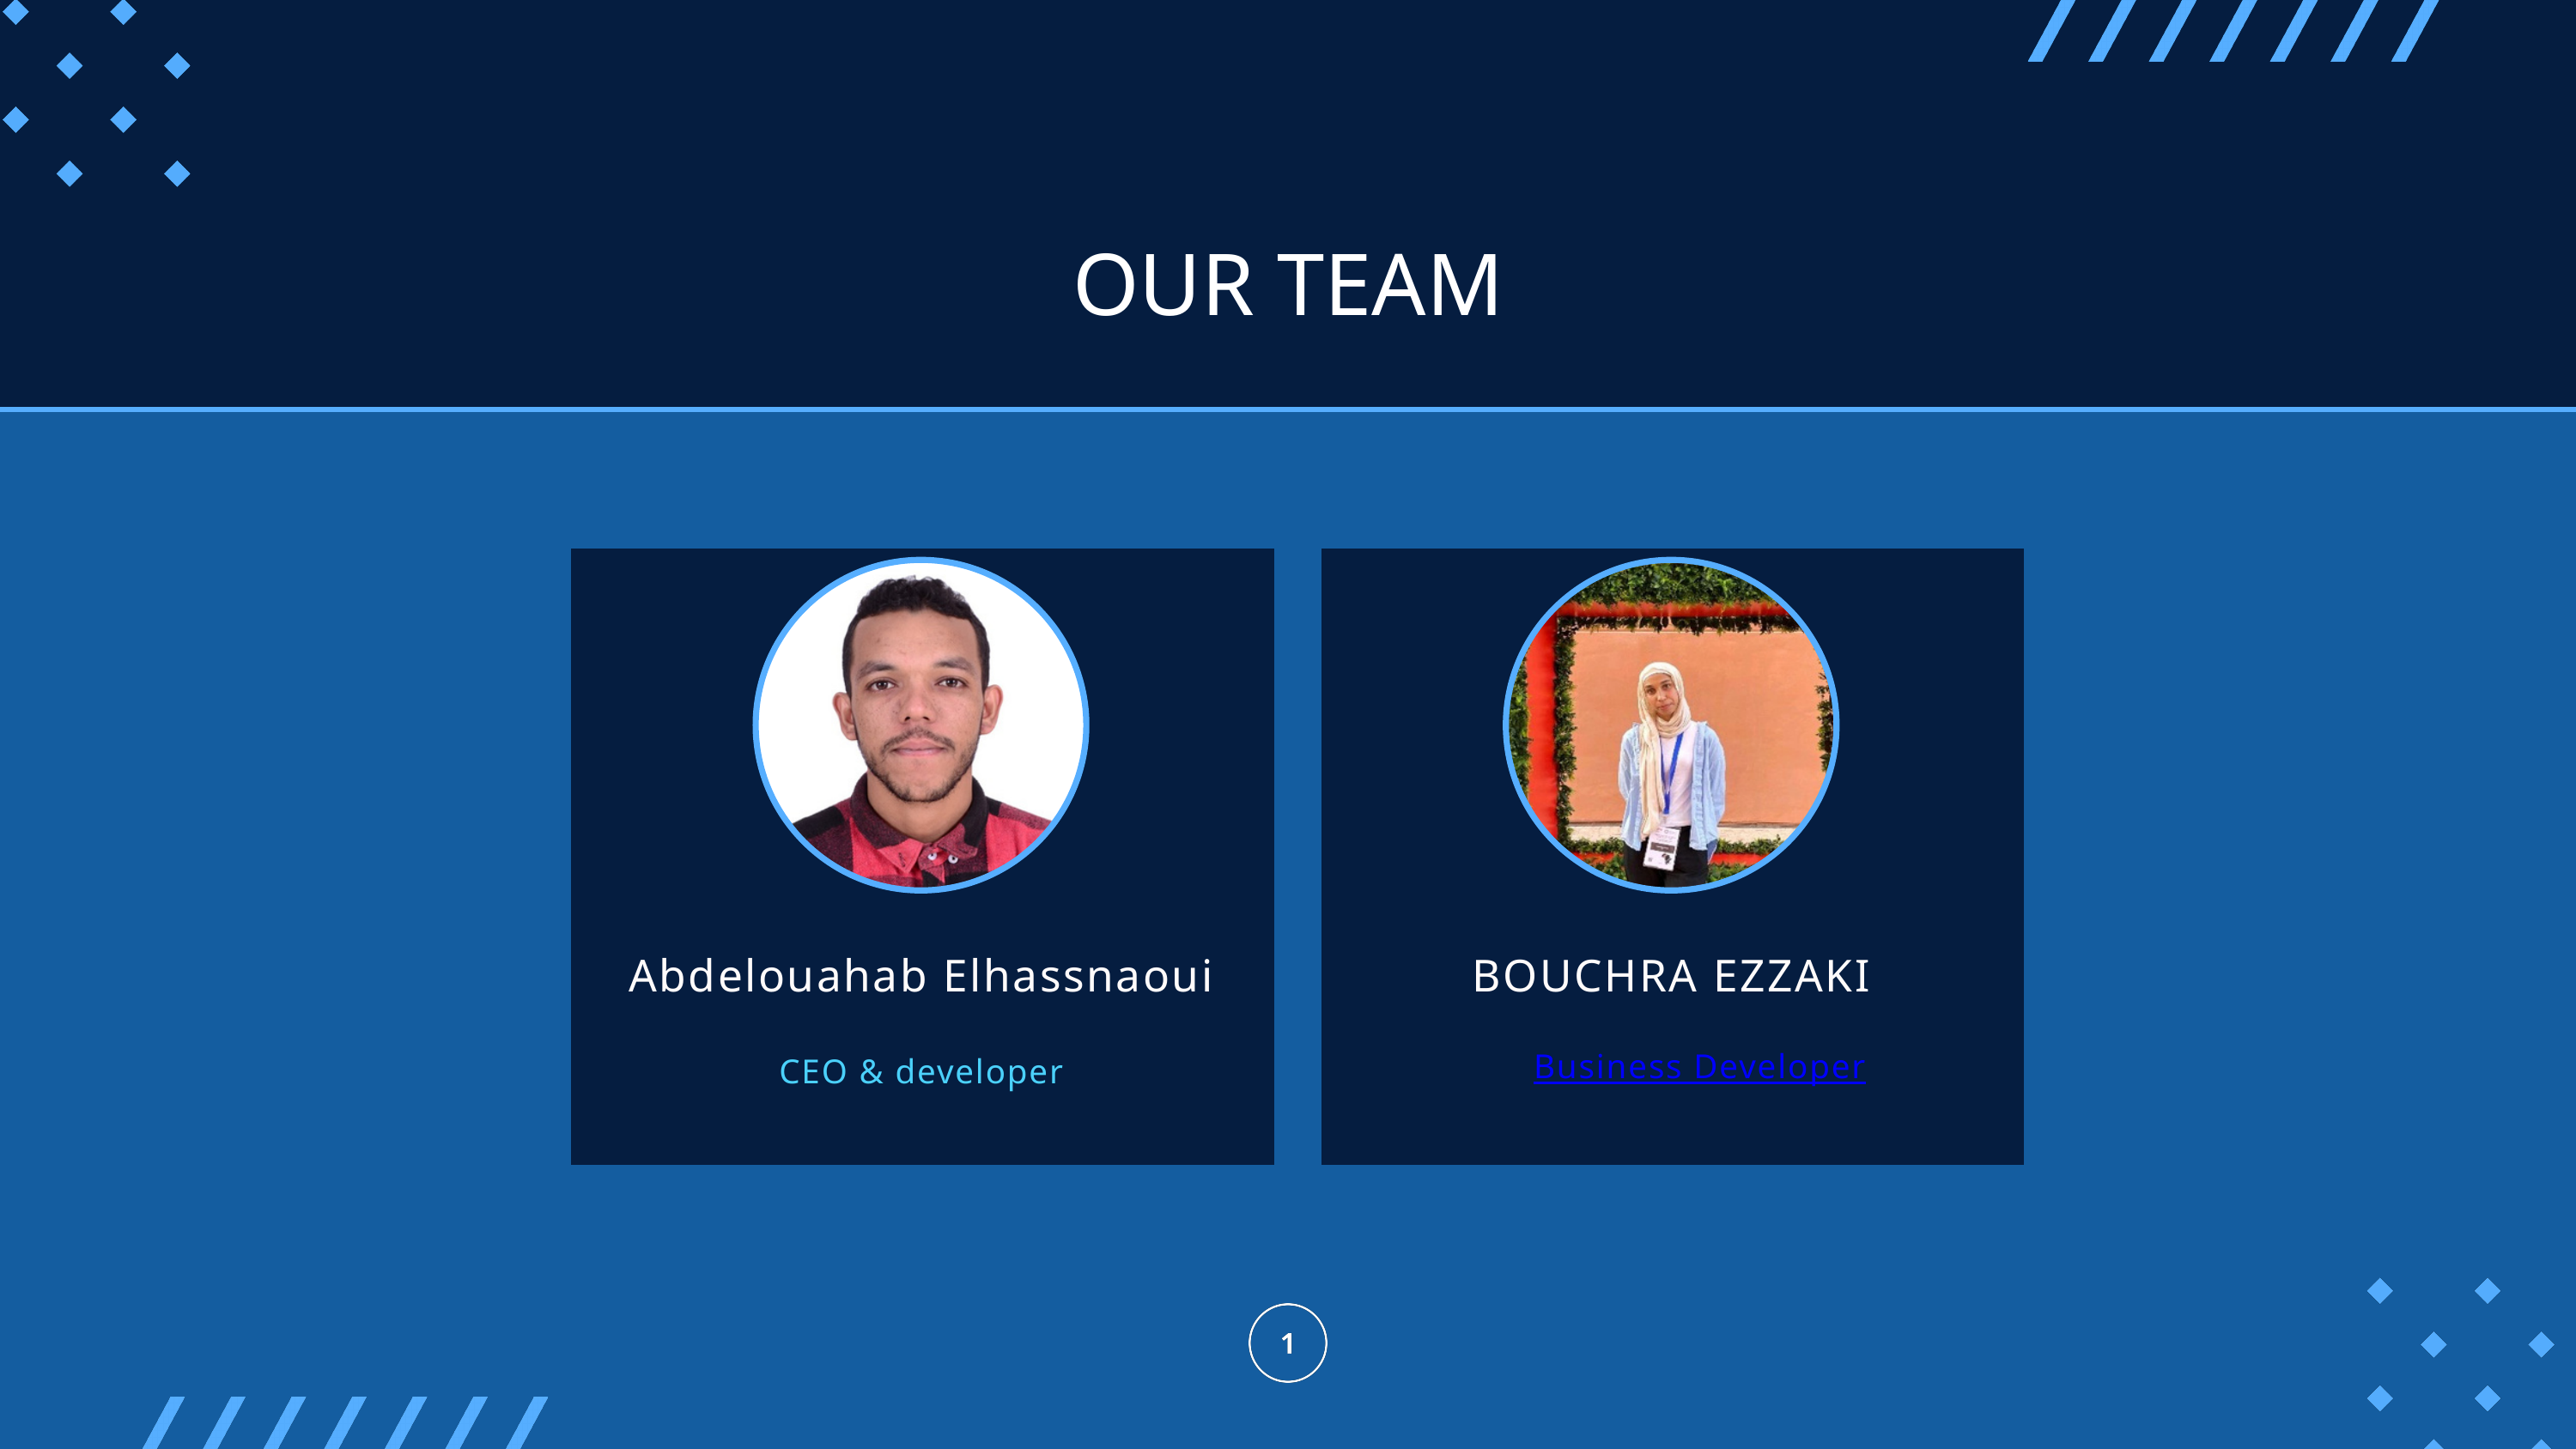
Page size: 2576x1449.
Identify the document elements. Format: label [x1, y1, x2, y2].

text_box [748, 553, 1094, 897]
text_box [126, 1397, 549, 1449]
text_box [1321, 548, 2025, 1166]
text_box [1498, 553, 1844, 897]
text_box [570, 548, 1274, 1166]
text_box [2366, 1277, 2576, 1449]
text_box [1248, 1303, 1327, 1383]
text_box [0, 0, 2576, 410]
